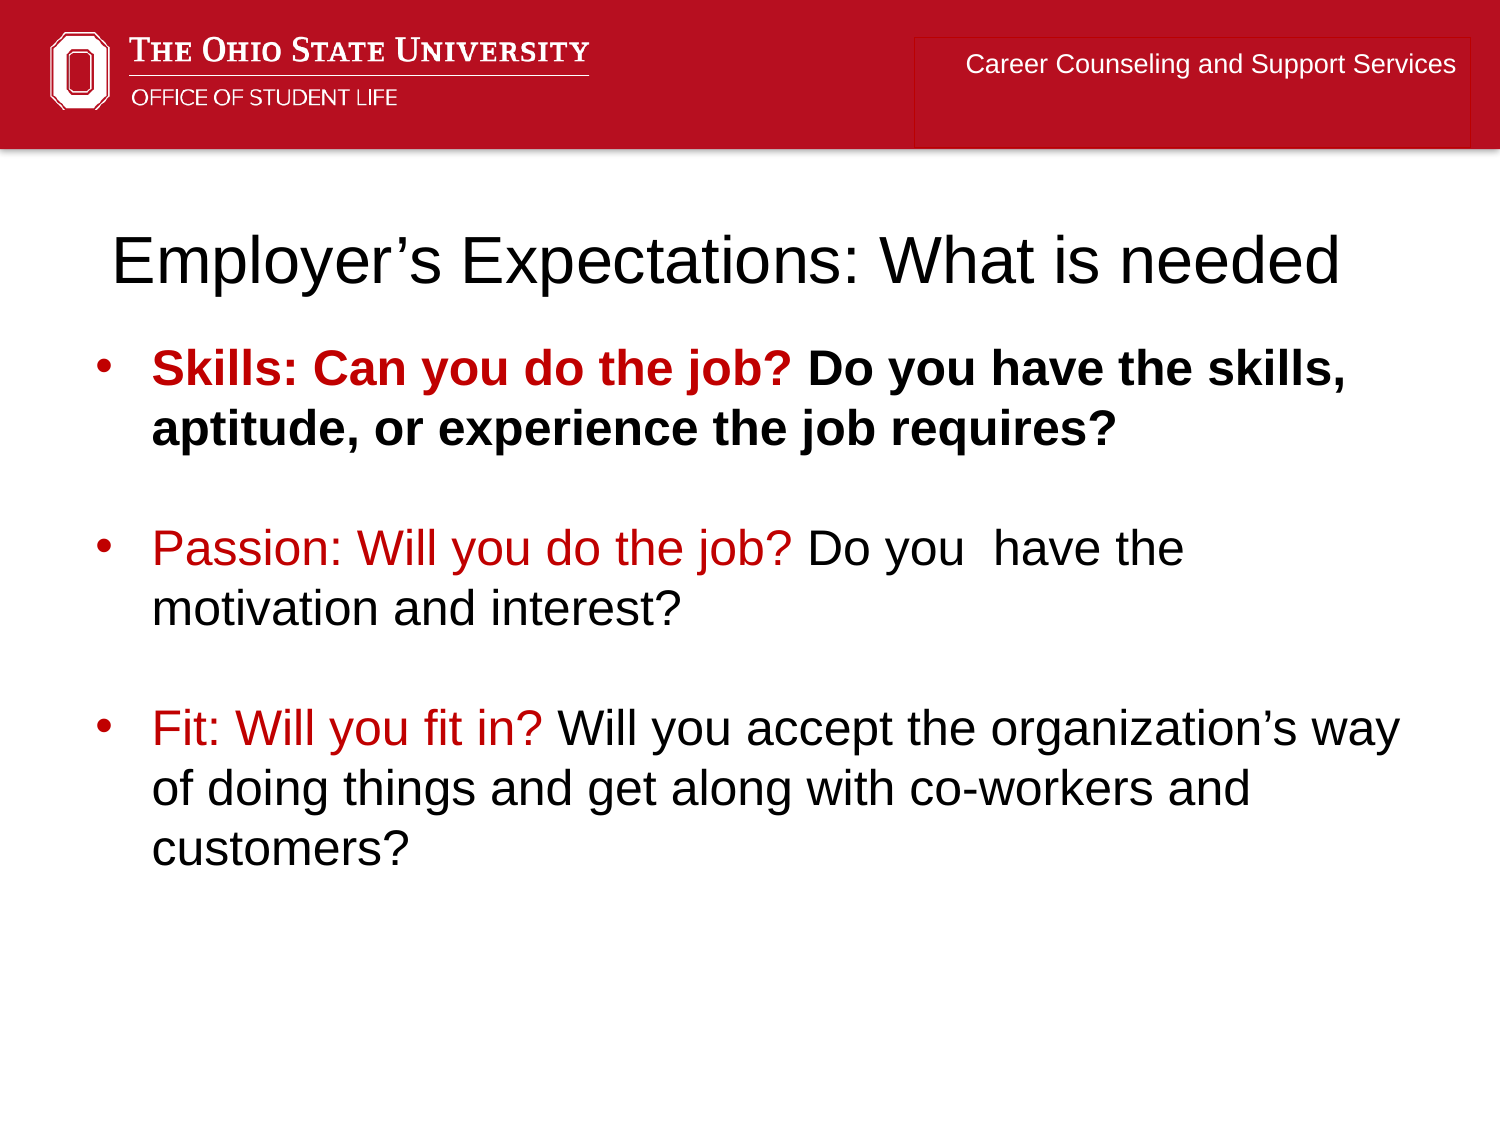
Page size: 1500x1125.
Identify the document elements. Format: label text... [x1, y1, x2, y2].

text_box Skills: Can you do the job? Do you have the skills, aptitude, or experience the job requires? Passion: Will you do the job? Do you have the motivation and interest? Fit: Will you fit in? Will you accept the organization’s way of doing things and get along with co-workers and customers? [80, 328, 1435, 997]
list Career Counseling and Support Services [914, 37, 1471, 148]
list Employer’s Expectations: What is needed [52, 209, 1403, 328]
